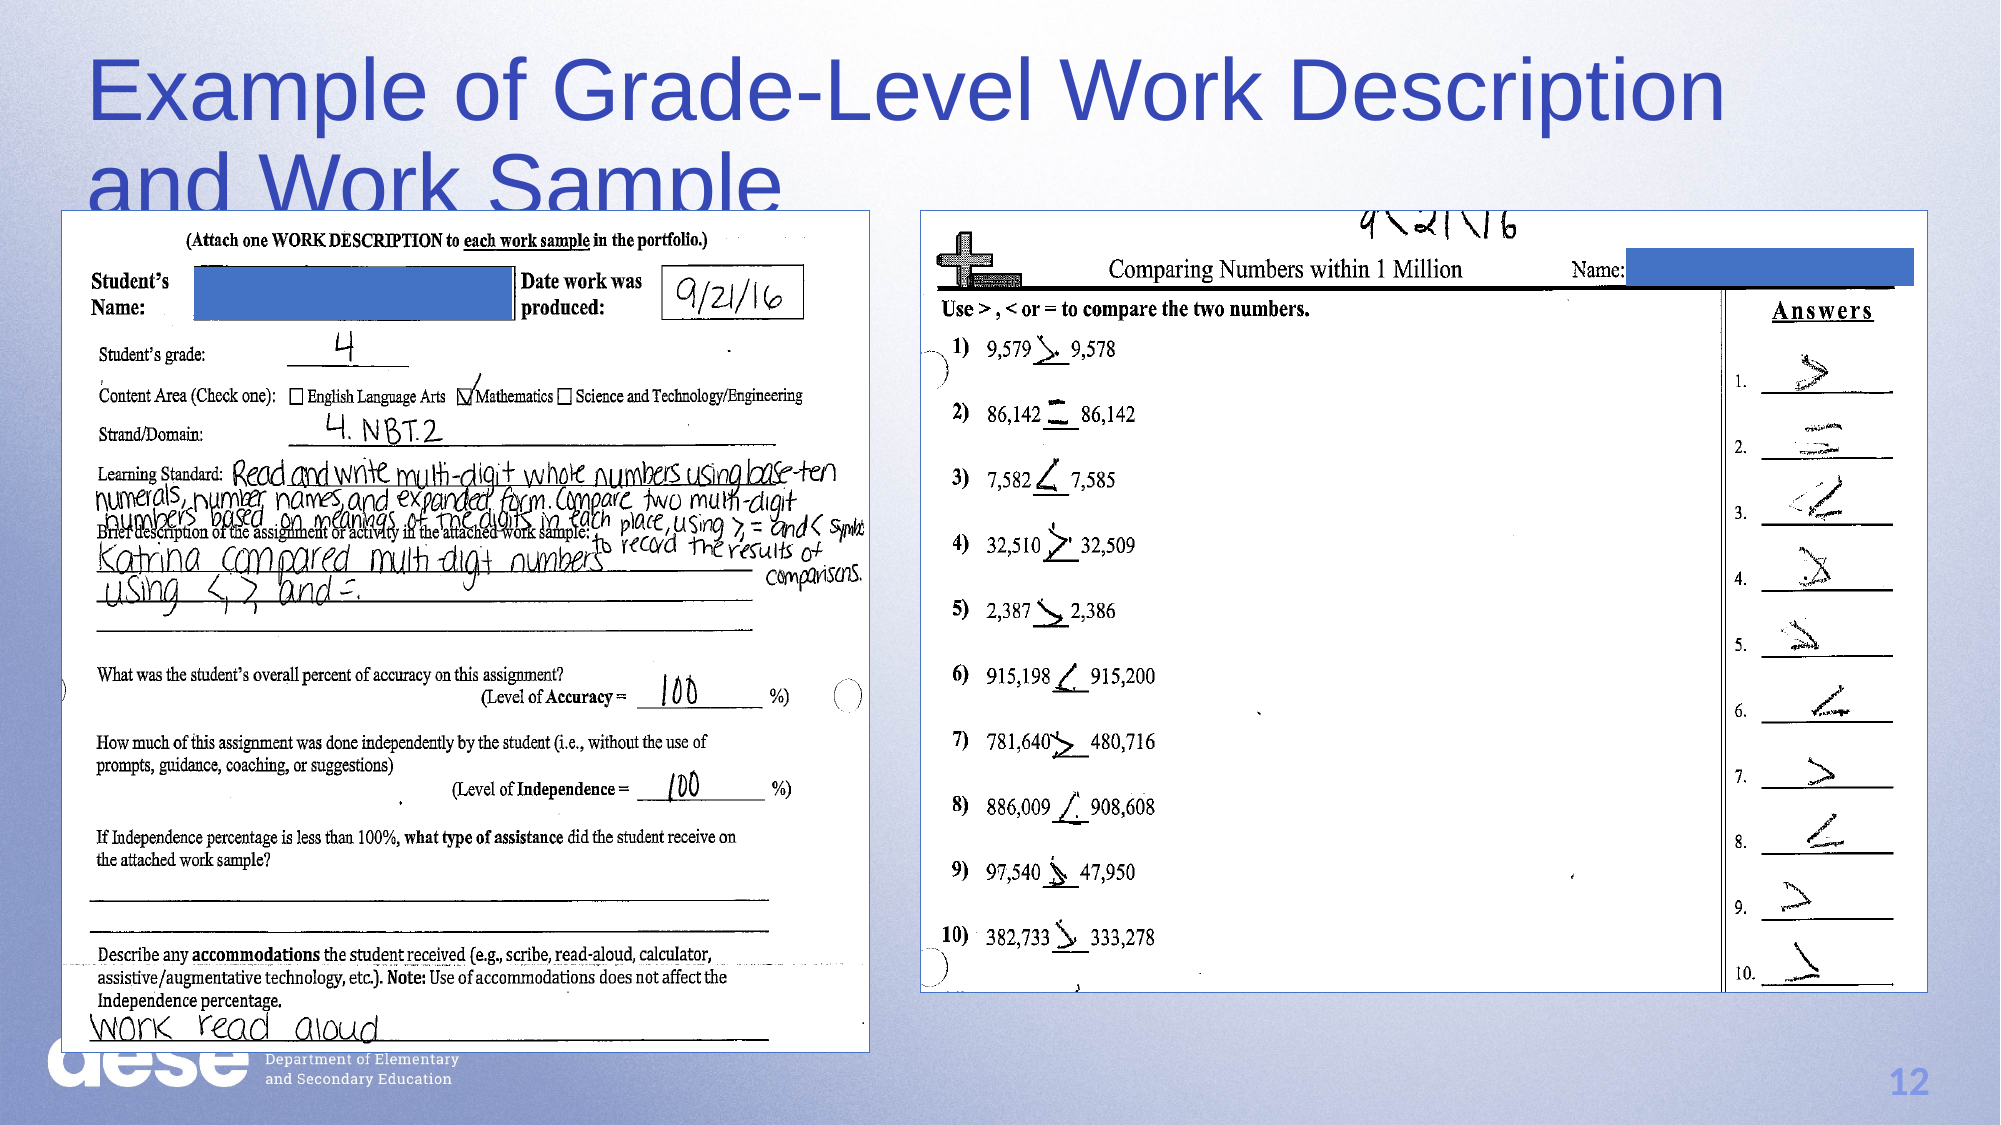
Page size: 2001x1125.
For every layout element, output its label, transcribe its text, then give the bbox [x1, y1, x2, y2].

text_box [61, 210, 870, 1053]
picture [0, 0, 2000, 1125]
title Example of Grade-Level Work Description and Work Sample [71, 36, 1872, 243]
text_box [920, 210, 1928, 993]
